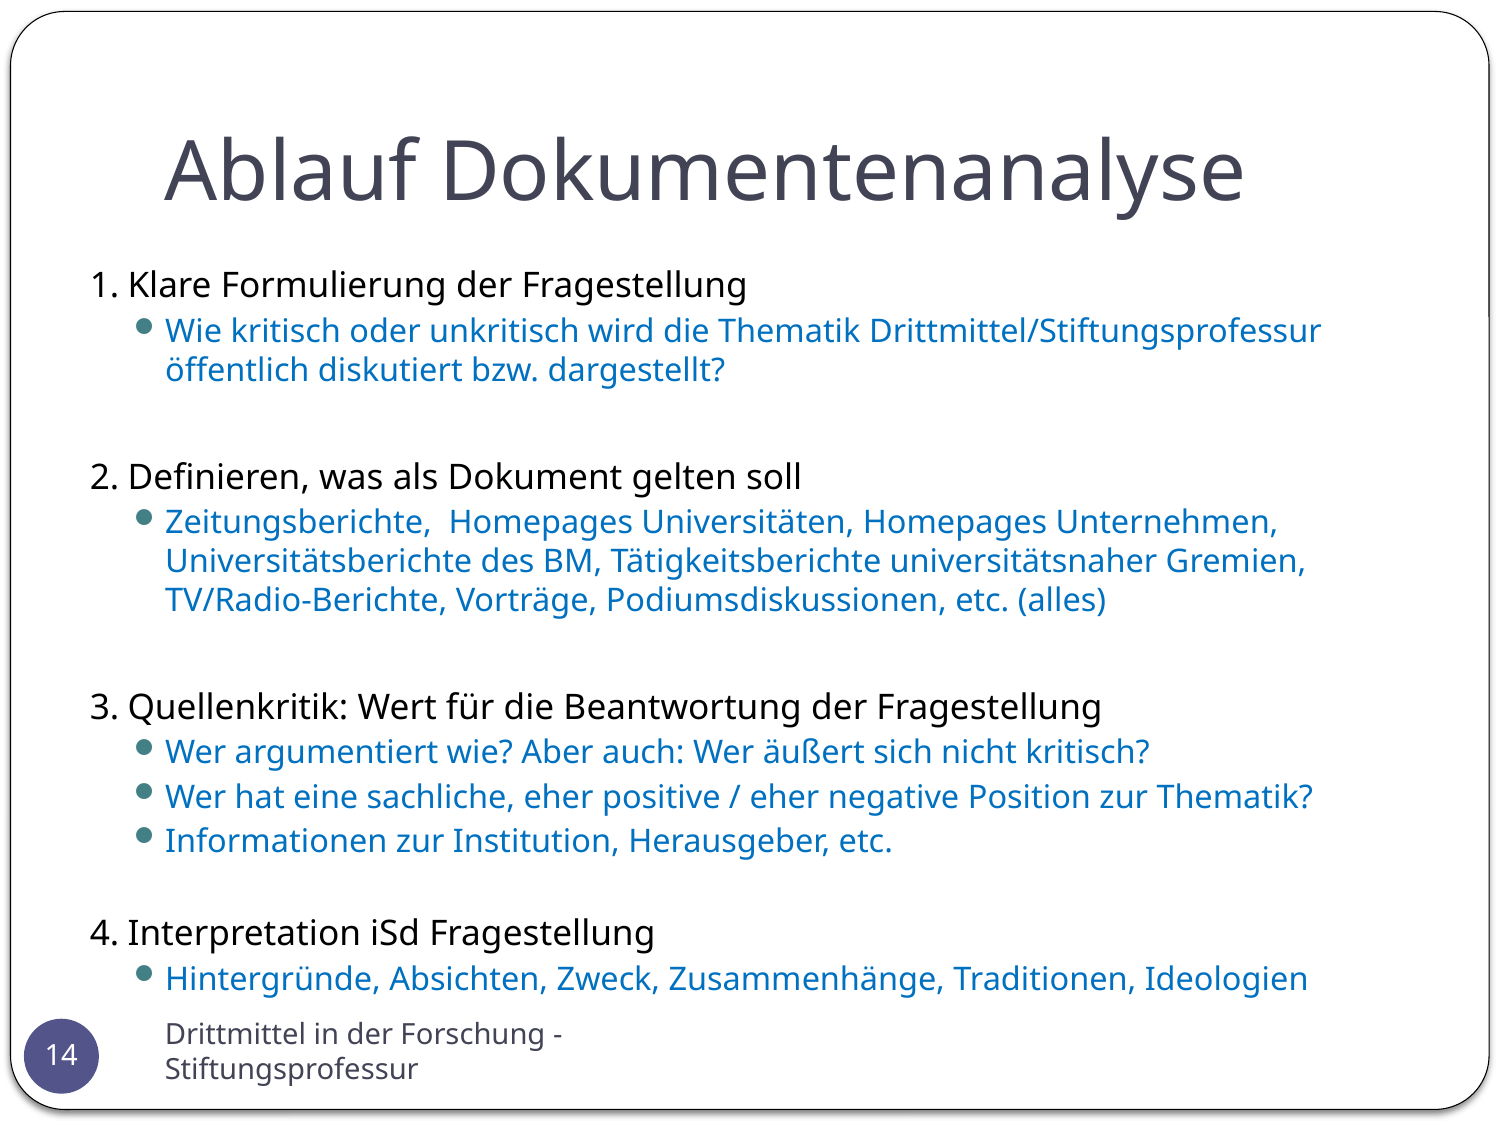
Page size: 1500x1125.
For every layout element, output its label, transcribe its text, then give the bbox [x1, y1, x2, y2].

list 1. Klare Formulierung der Fragestellung Wie kritisch oder unkritisch wird die Thematik Drittmittel/Stiftungsprofessur öffentlich diskutiert bzw. dargestellt? 2. Definieren, was als Dokument gelten soll Zeitungsberichte, Homepages Universitäten, Homepages Unternehmen, Universitätsberichte des BM, Tätigkeitsberichte universitätsnaher Gremien, TV/Radio-Berichte, Vorträge, Podiumsdiskussionen, etc. (alles) 3. Quellenkritik: Wert für die Beantwortung der Fragestellung Wer argumentiert wie? Aber auch: Wer äußert sich nicht kritisch? Wer hat eine sachliche, eher positive / eher negative Position zur Thematik? Informationen zur Institution, Herausgeber, etc. 4. Interpretation iSd Fragestellung Hintergründe, Absichten, Zweck, Zusammenhänge, Traditionen, Ideologien [75, 255, 1425, 1012]
title Ablauf Dokumentenanalyse [150, 45, 1425, 233]
slide_number 14 [23, 1018, 99, 1094]
footer Drittmittel in der Forschung - Stiftungsprofessur [150, 1012, 800, 1088]
